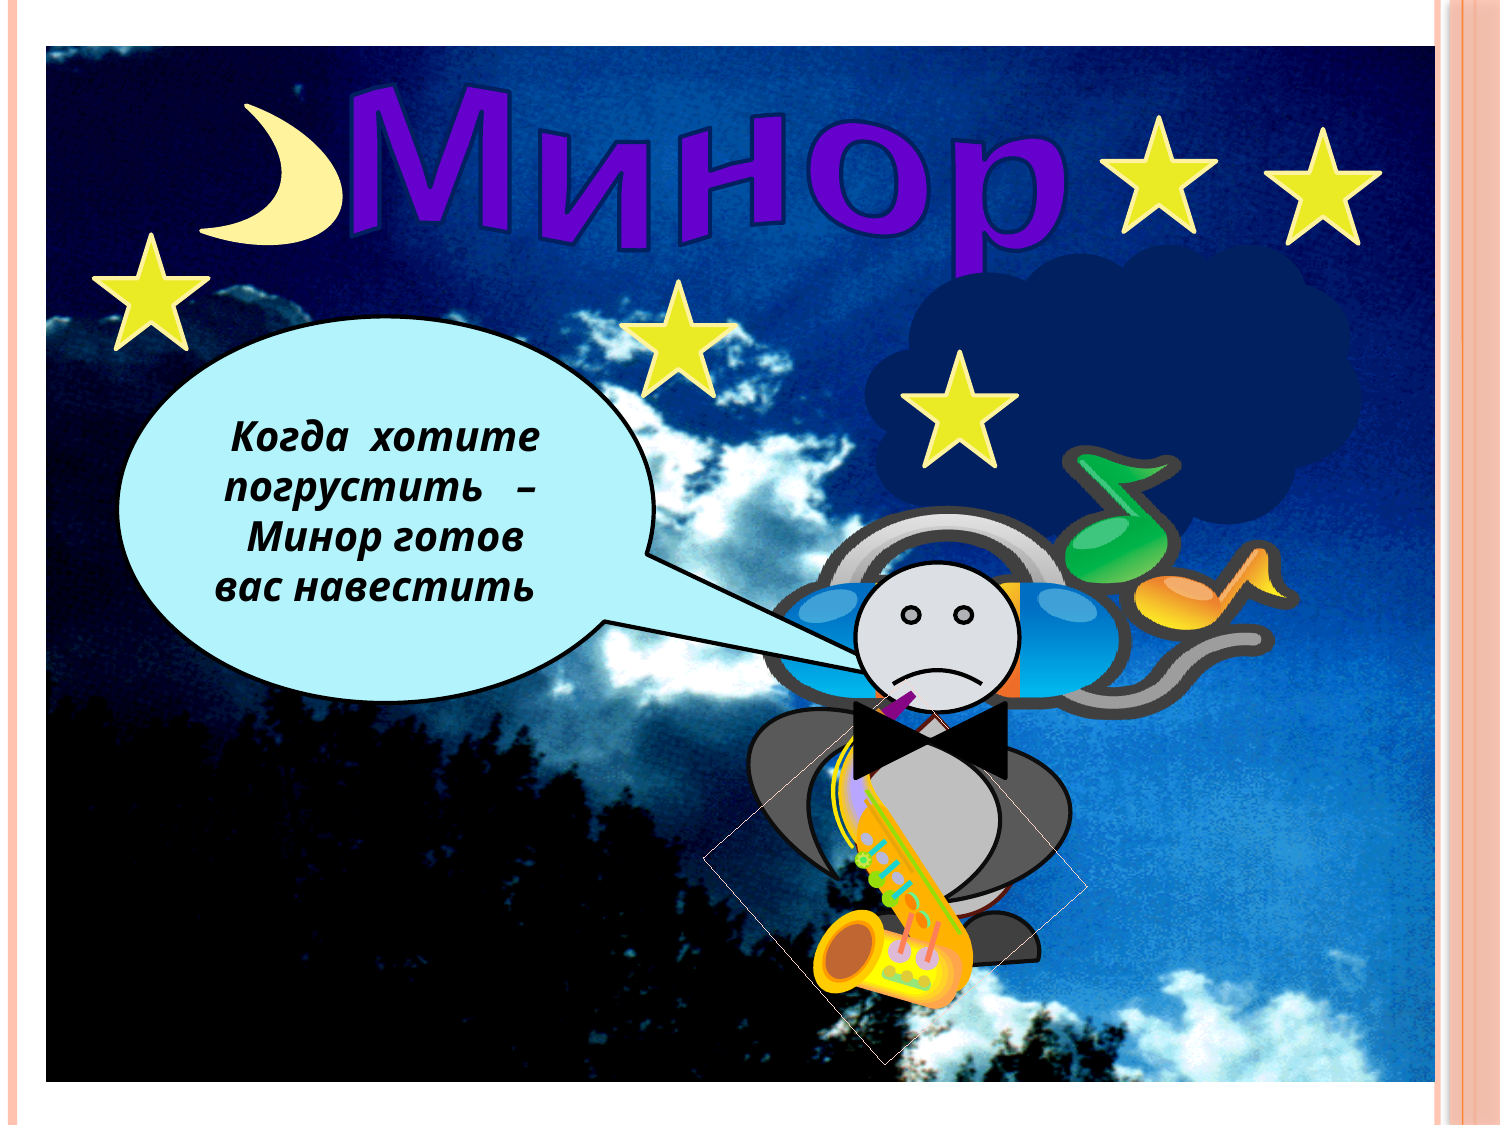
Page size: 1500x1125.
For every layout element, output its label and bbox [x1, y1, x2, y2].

text_box [745, 561, 1072, 1011]
picture [46, 46, 1436, 1082]
